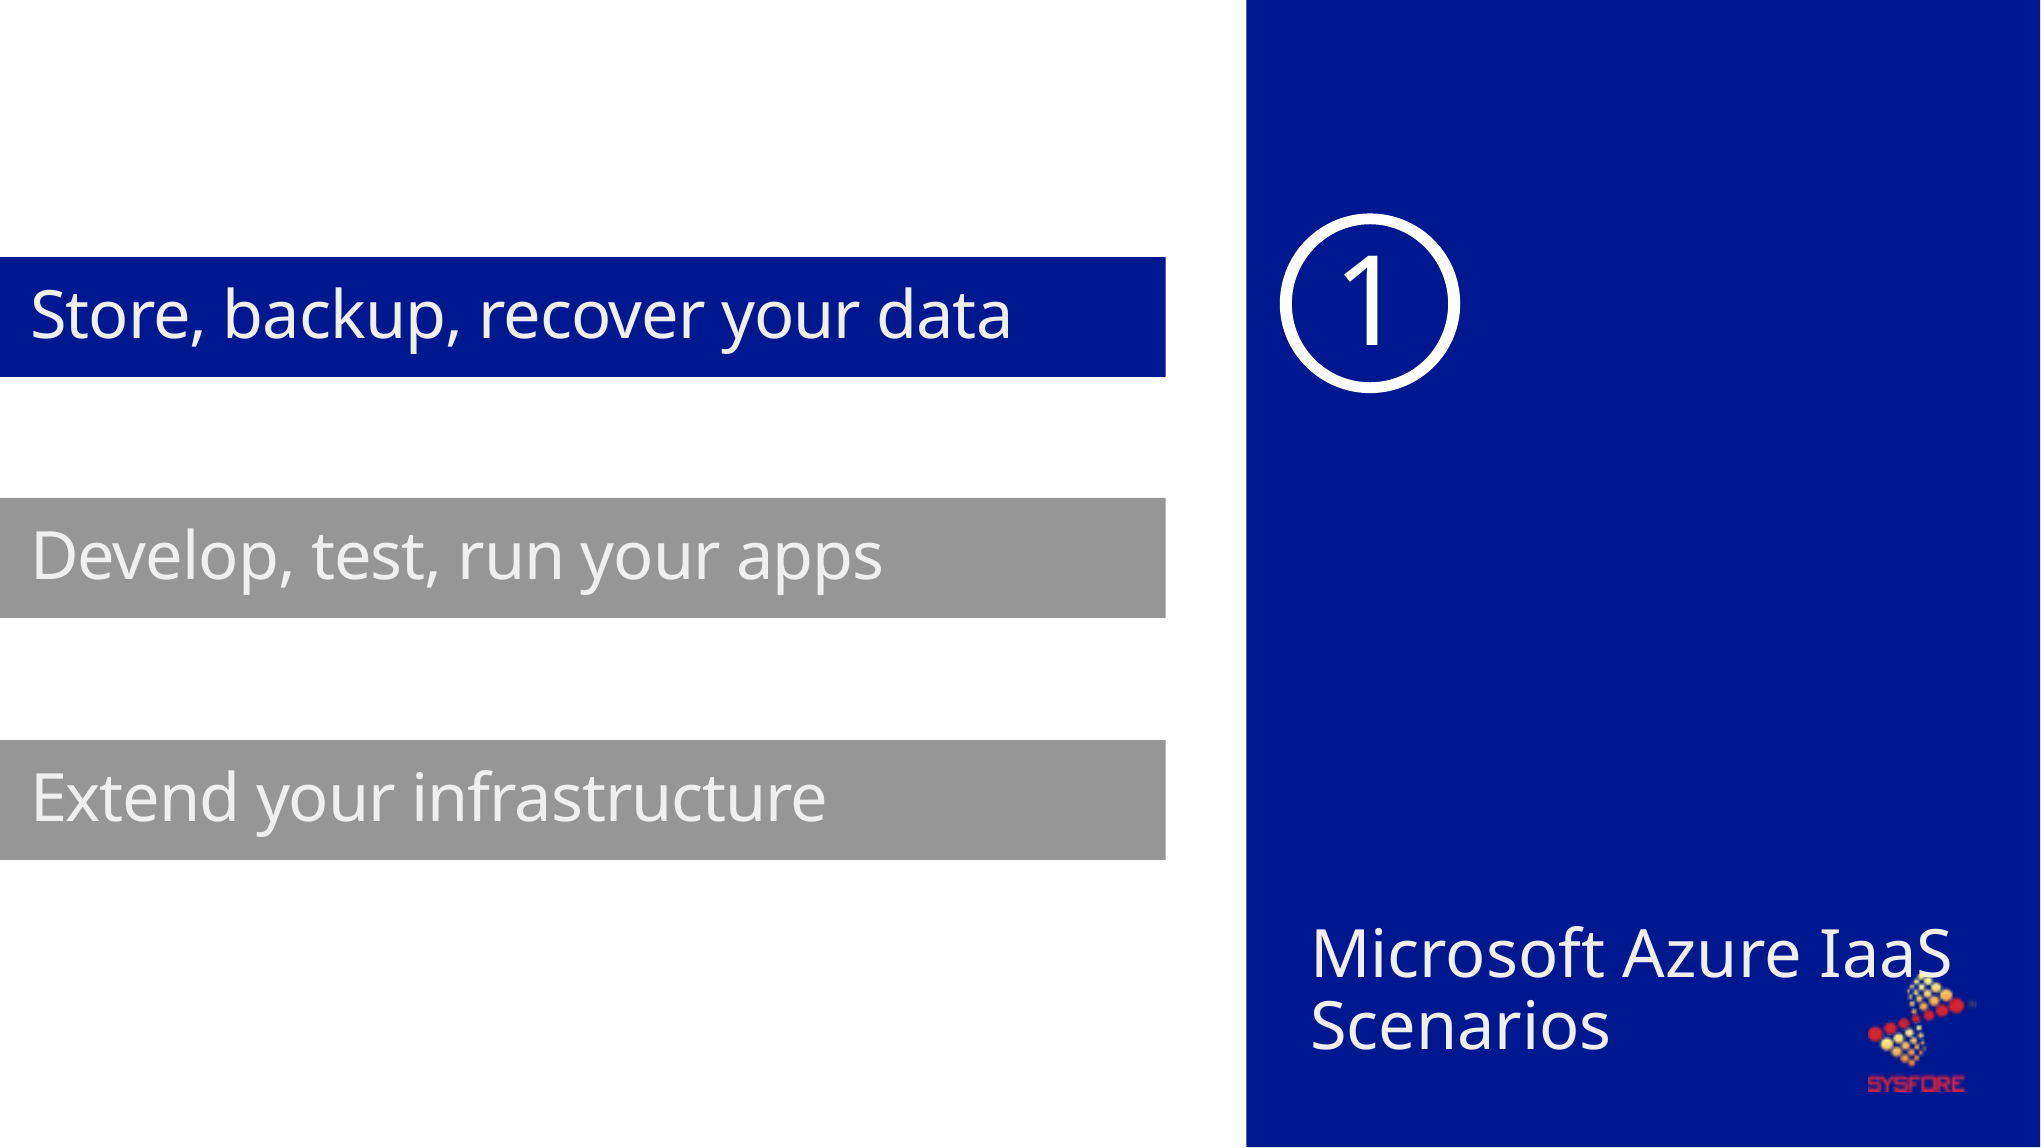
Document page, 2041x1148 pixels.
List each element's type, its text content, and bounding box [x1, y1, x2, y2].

text_box Microsoft Azure IaaS Scenarios [1295, 912, 1992, 1072]
picture [1868, 974, 1986, 1093]
text_box [1245, 0, 2041, 1148]
text_box [1279, 213, 1461, 394]
text_box Extend your infrastructure [0, 739, 1167, 861]
text_box Develop, test, run your apps [0, 497, 1167, 619]
text_box Store, backup, recover your data [0, 256, 1167, 378]
text_box 1 [1297, 228, 1438, 381]
